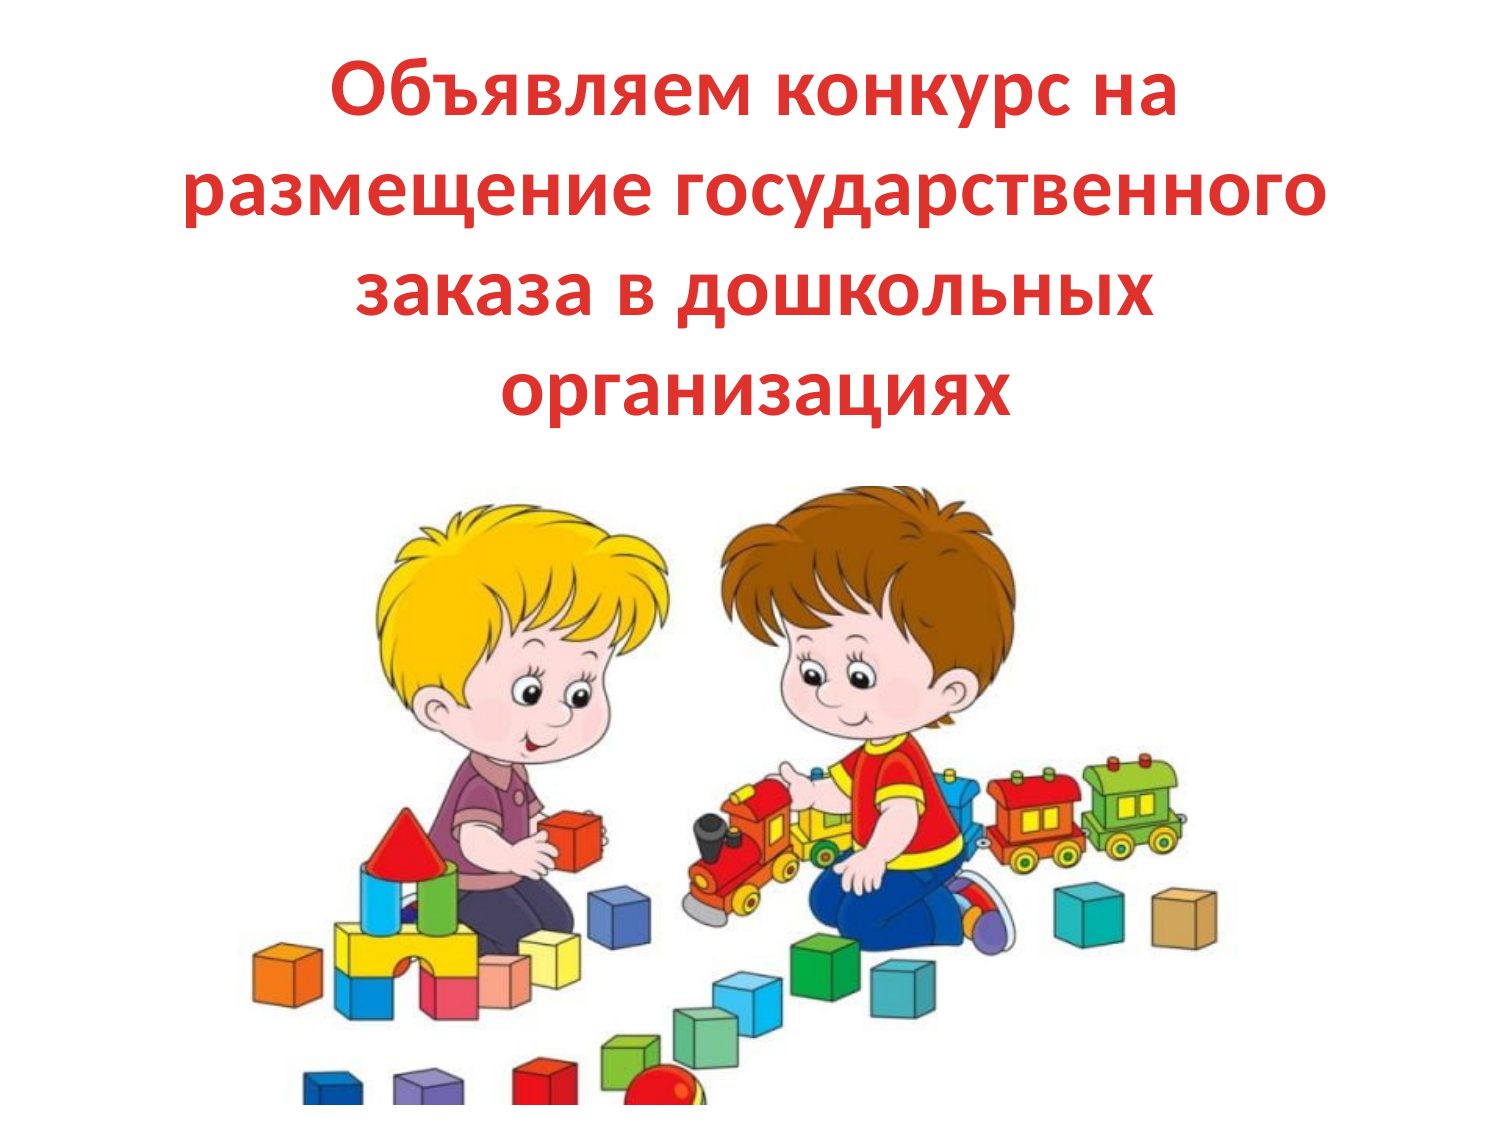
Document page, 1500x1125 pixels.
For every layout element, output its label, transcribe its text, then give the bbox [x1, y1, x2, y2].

text_box Объявляем конкурс на размещение государственного заказа в дошкольных организациях [74, 24, 1438, 540]
picture [237, 486, 1238, 1105]
